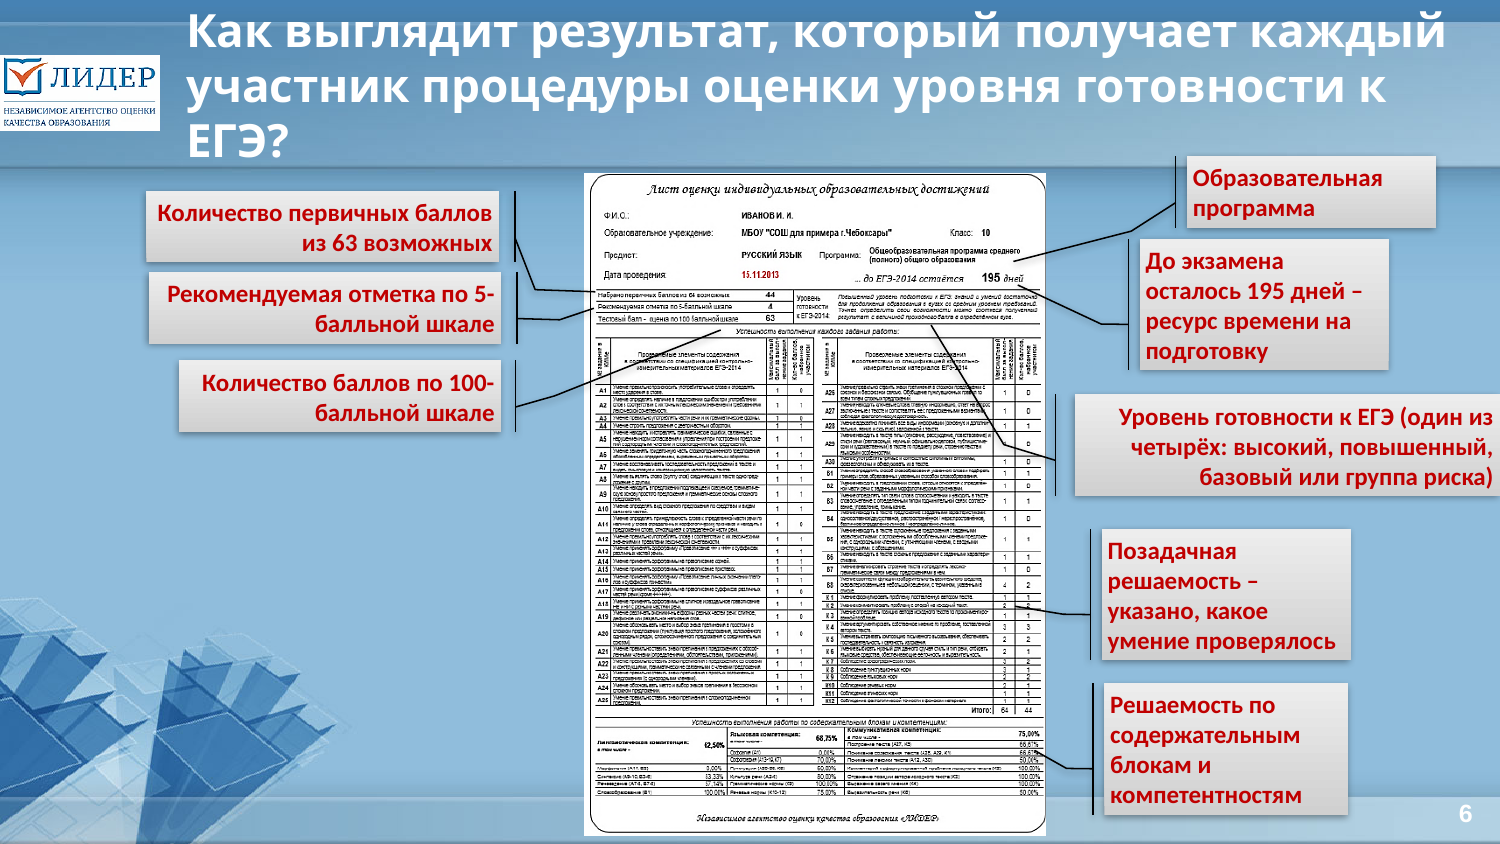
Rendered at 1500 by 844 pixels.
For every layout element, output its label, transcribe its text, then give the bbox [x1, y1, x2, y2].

text_box Количество первичных баллов из 63 возможных [146, 191, 499, 262]
picture [0, 0, 1500, 844]
text_box Количество баллов по 100-балльной шкале [179, 360, 501, 432]
title Как выглядит результат, который получает каждый участник процедуры оценки уровня готовности к ЕГЭ? [171, 14, 1495, 155]
text_box Уровень готовности к ЕГЭ (один из четырёх: высокий, повышенный, базовый или группа риска) [1090, 394, 1500, 496]
text_box Позадачная решаемость – указано, какое умение проверялось [1102, 529, 1351, 660]
text_box До экзамена осталось 195 дней – ресурс времени на подготовку [1140, 239, 1389, 370]
text_box Образовательная программа [1187, 156, 1436, 228]
slide_number 6 [1347, 789, 1473, 835]
text_box Рекомендуемая отметка по 5-балльной шкале [149, 272, 501, 344]
text_box Решаемость по содержательным блокам и компетентностям [1104, 683, 1348, 815]
